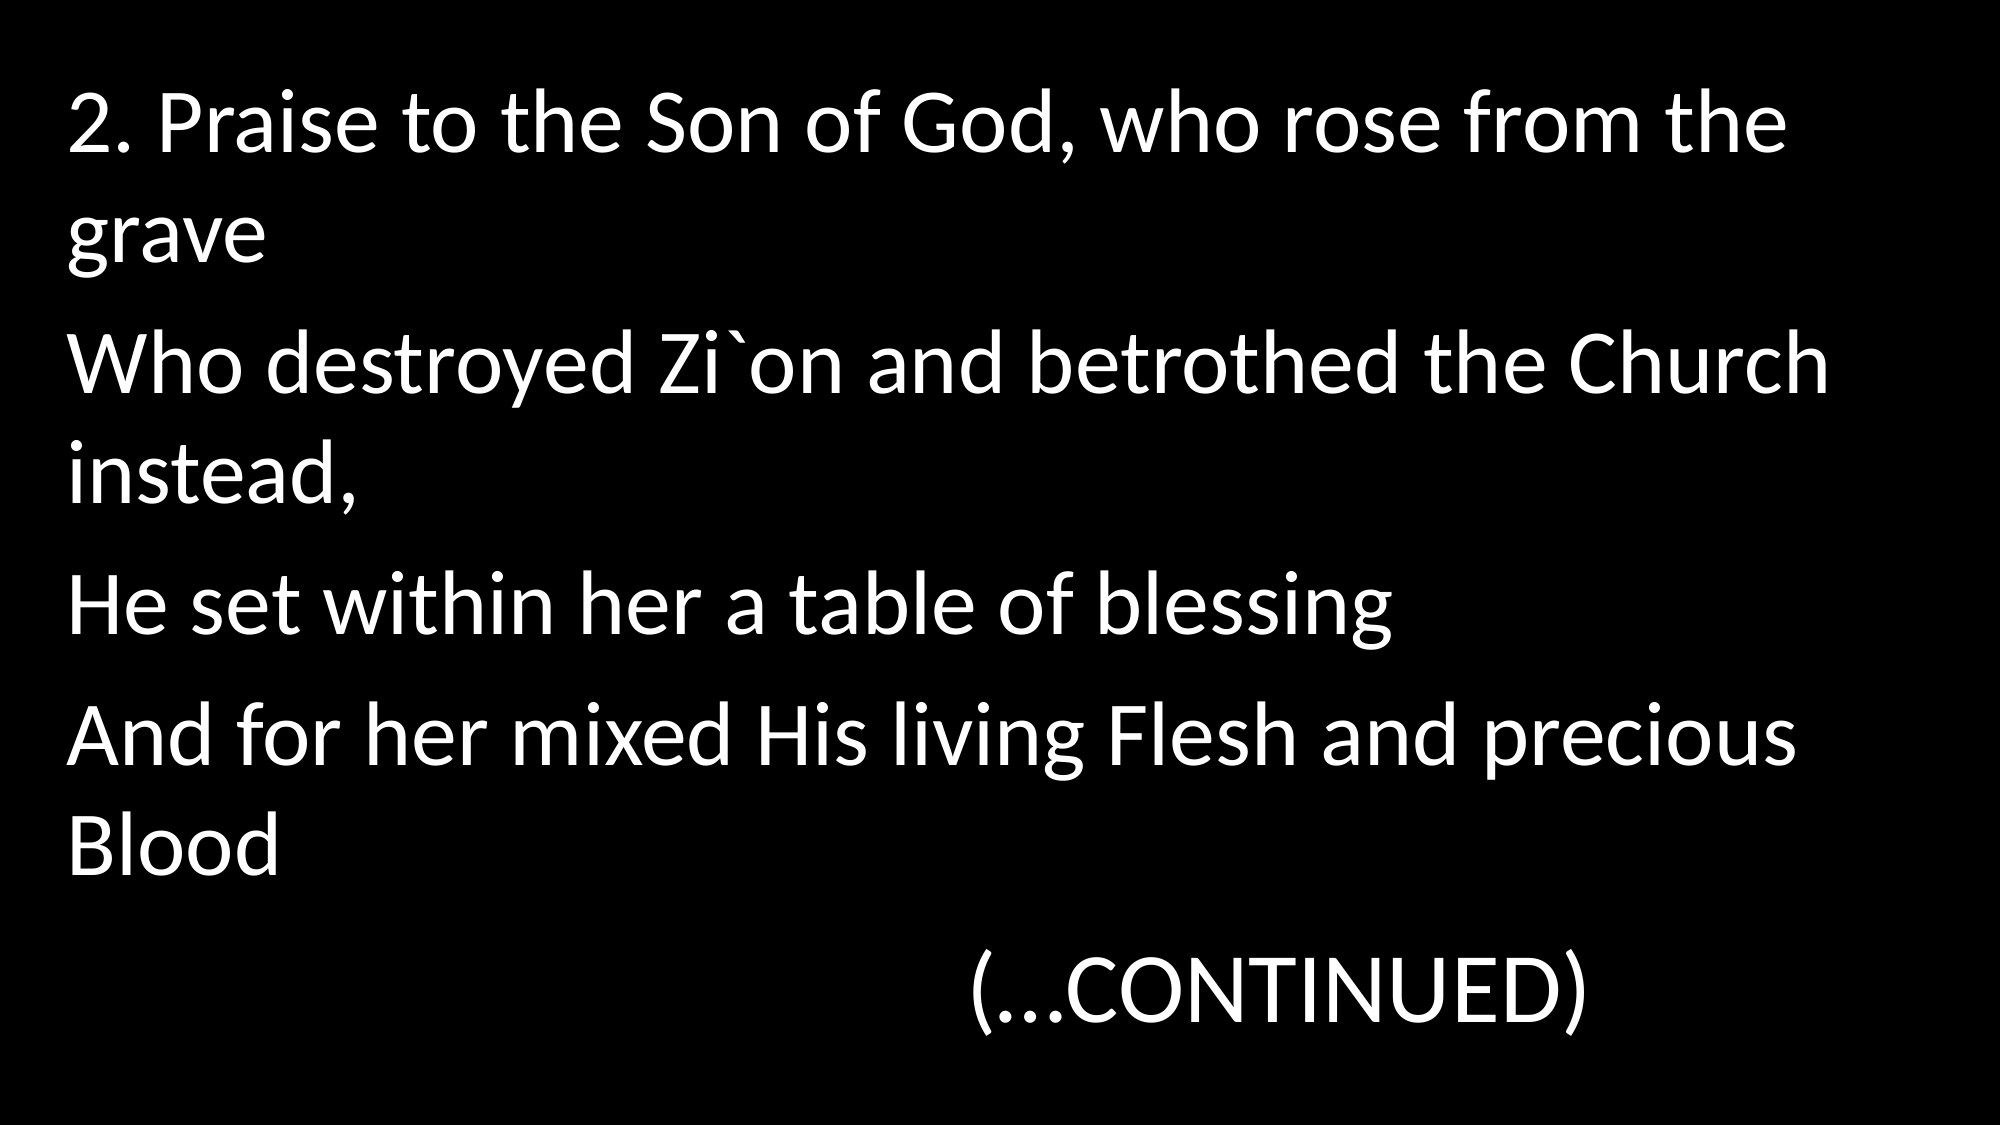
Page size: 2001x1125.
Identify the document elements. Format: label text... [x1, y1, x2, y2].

list 2. Praise to the Son of God, who rose from the grave Who destroyed Zi`on and betrothed the Church instead, He set within her a table of blessing And for her mixed His living Flesh and precious Blood (…CONTINUED) [51, 53, 1980, 1074]
